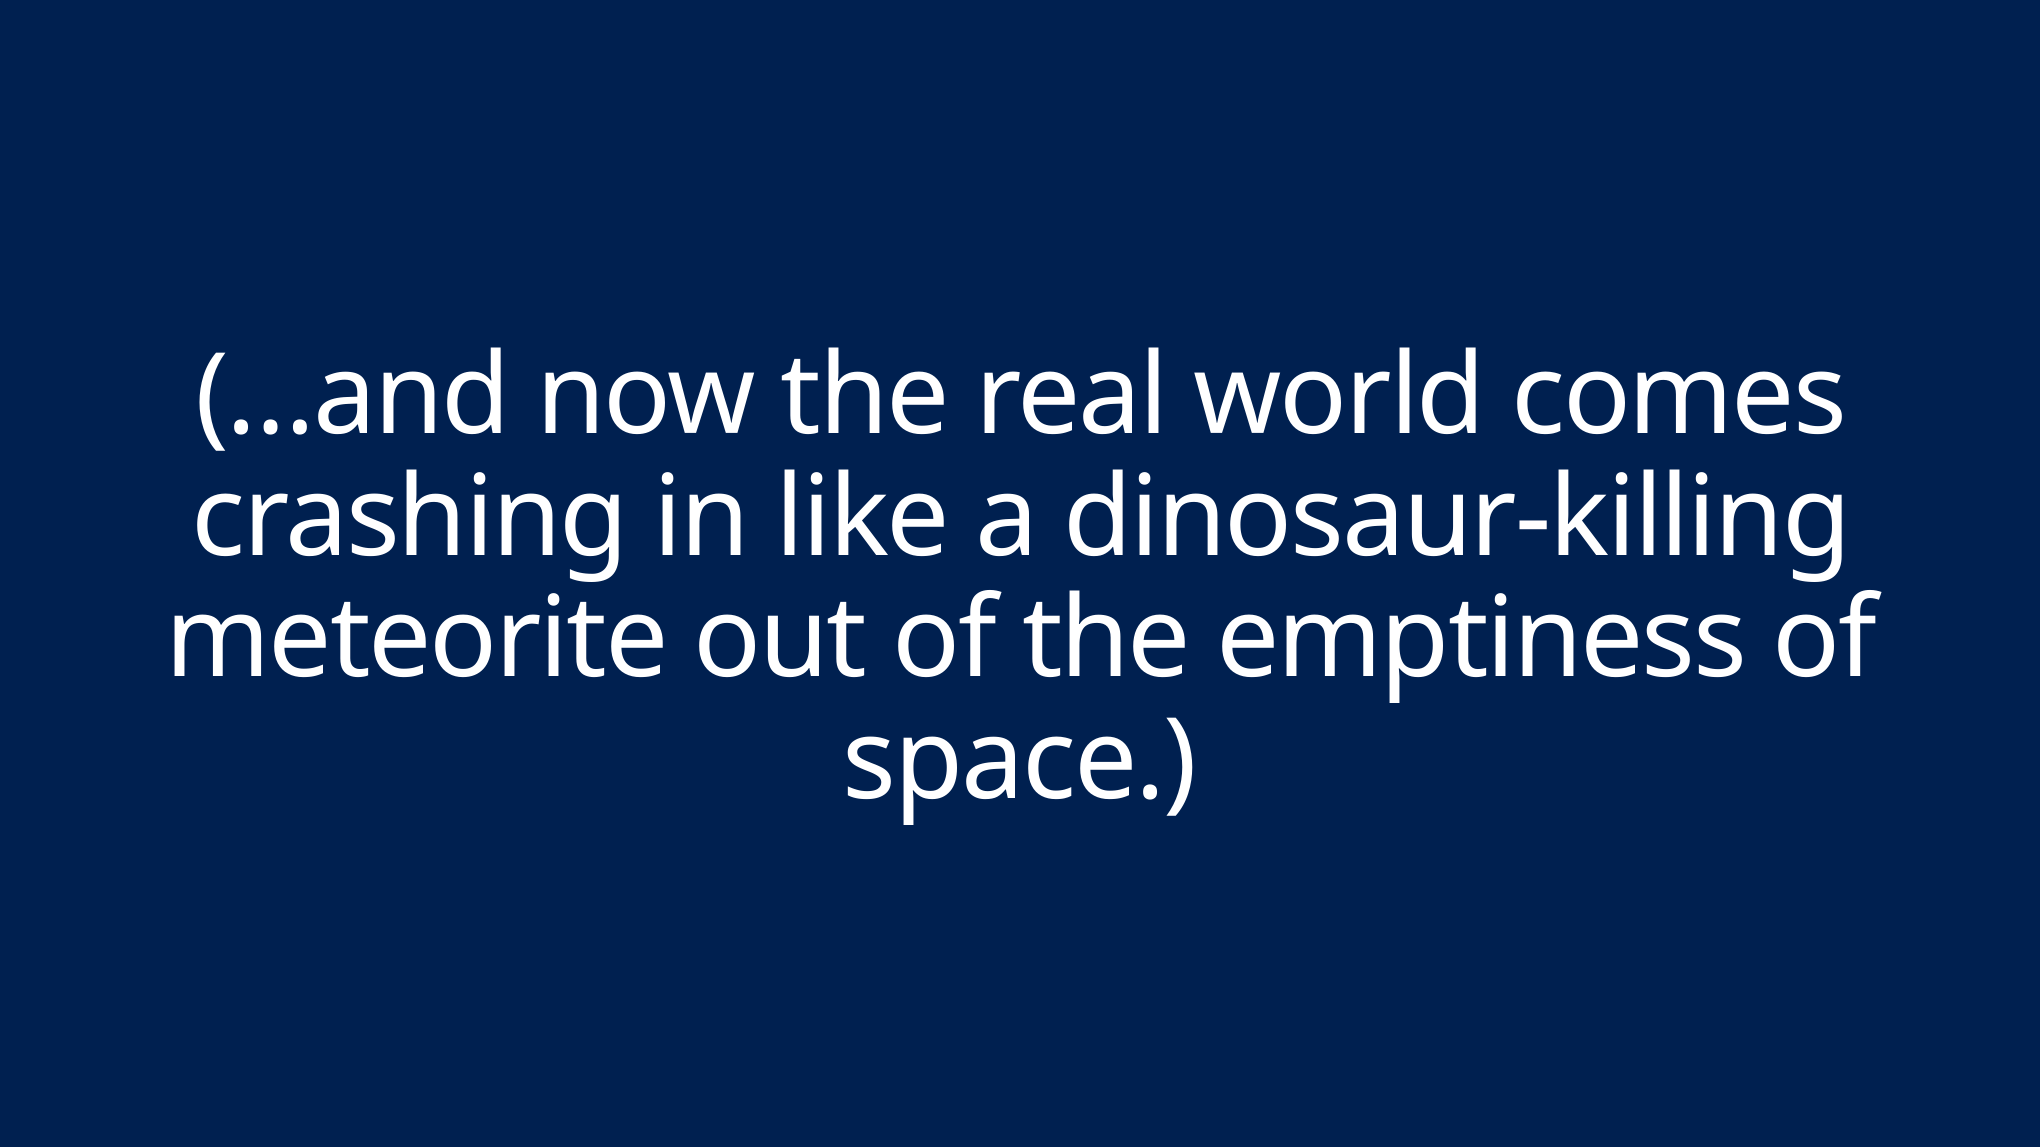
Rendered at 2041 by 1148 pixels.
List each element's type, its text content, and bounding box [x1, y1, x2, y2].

title (…and now the real world comes crashing in like a dinosaur-killing meteorite out of the emptiness of space.) [45, 48, 1996, 1112]
